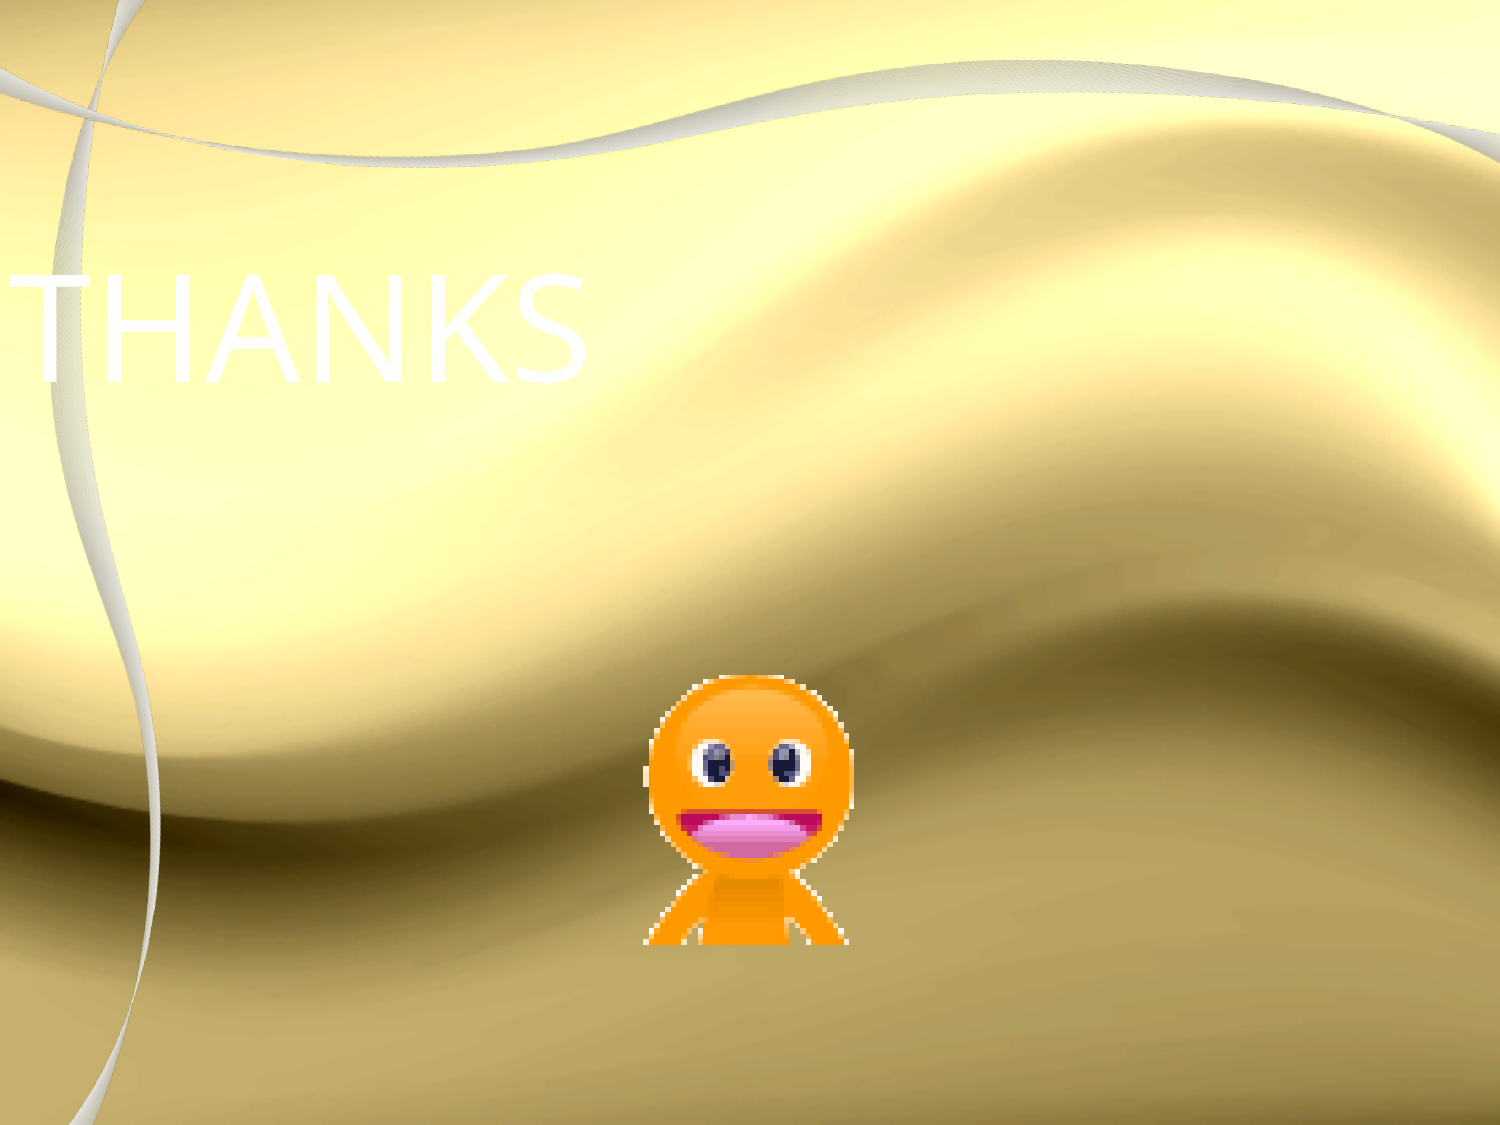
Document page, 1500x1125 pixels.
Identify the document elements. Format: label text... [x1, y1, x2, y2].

picture [524, 674, 963, 946]
title THANKS [0, 224, 1494, 650]
